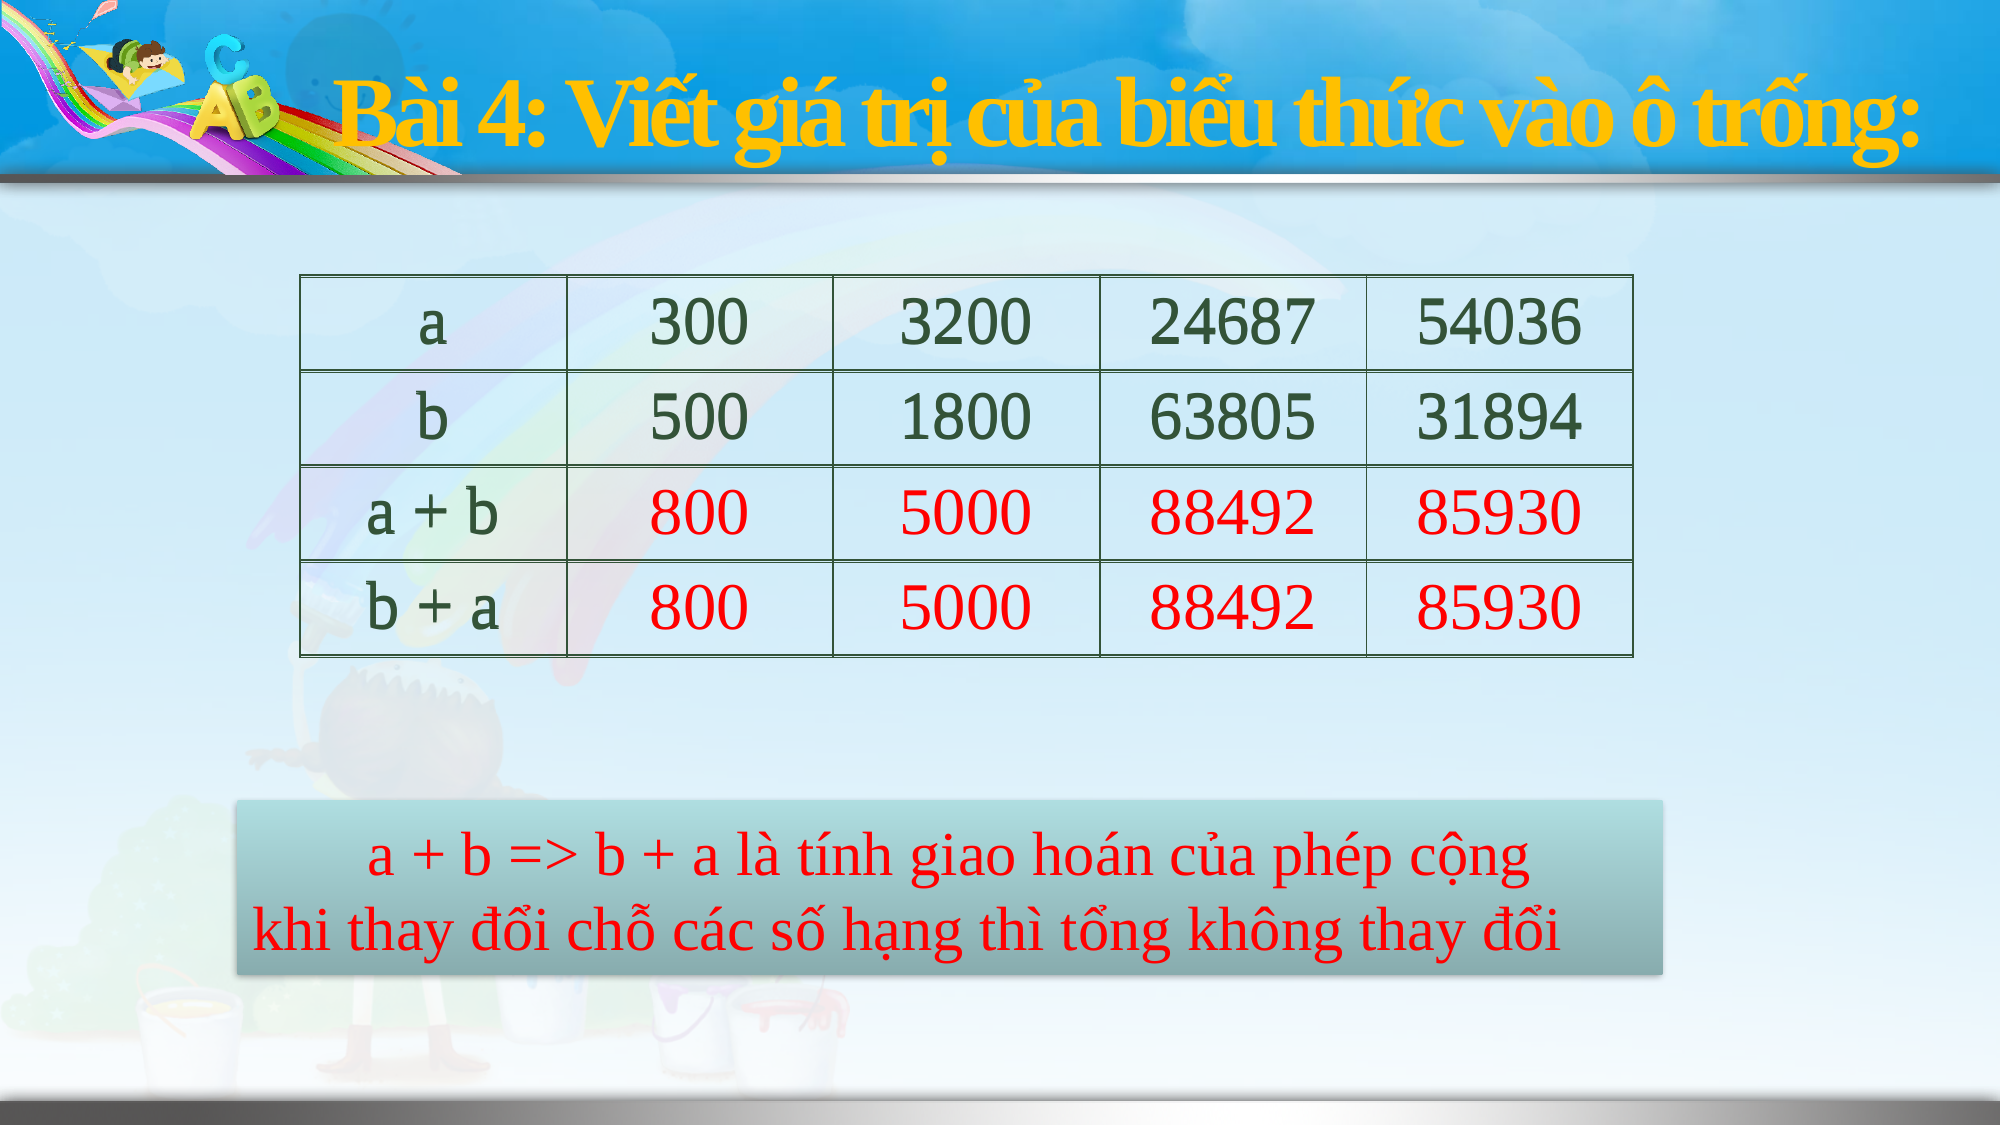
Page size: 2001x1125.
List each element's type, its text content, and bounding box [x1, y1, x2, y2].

table_cell 85930 [1367, 563, 1632, 657]
table_cell b + a [301, 563, 566, 657]
table_cell 88492 [1101, 468, 1366, 562]
table_cell 1800 [834, 373, 1099, 467]
table_cell 31894 [1367, 373, 1632, 467]
table_cell 85930 [1367, 468, 1632, 562]
table_cell 800 [568, 563, 832, 657]
table_header 24687 [1101, 278, 1366, 372]
table_cell 500 [568, 373, 832, 467]
table_cell 63805 [1101, 373, 1366, 467]
text_box Bài 4: Viết giá trị của biểu thức vào ô trống: [318, 38, 1950, 174]
table_header 54036 [1367, 278, 1632, 372]
table_cell 800 [568, 468, 832, 562]
table_header a [301, 278, 566, 372]
picture [0, 0, 2000, 1125]
table_cell 5000 [834, 563, 1099, 657]
table_cell 88492 [1101, 563, 1366, 657]
table_cell a + b [301, 468, 566, 562]
table_cell b [301, 373, 566, 467]
text_box a + b => b + a là tính giao hoán của phép cộng khi thay đổi chỗ các số hạng thì tổng không thay đổi [237, 800, 1663, 975]
table_header 3200 [834, 278, 1099, 372]
table_header 300 [568, 278, 832, 372]
table_cell 5000 [834, 468, 1099, 562]
